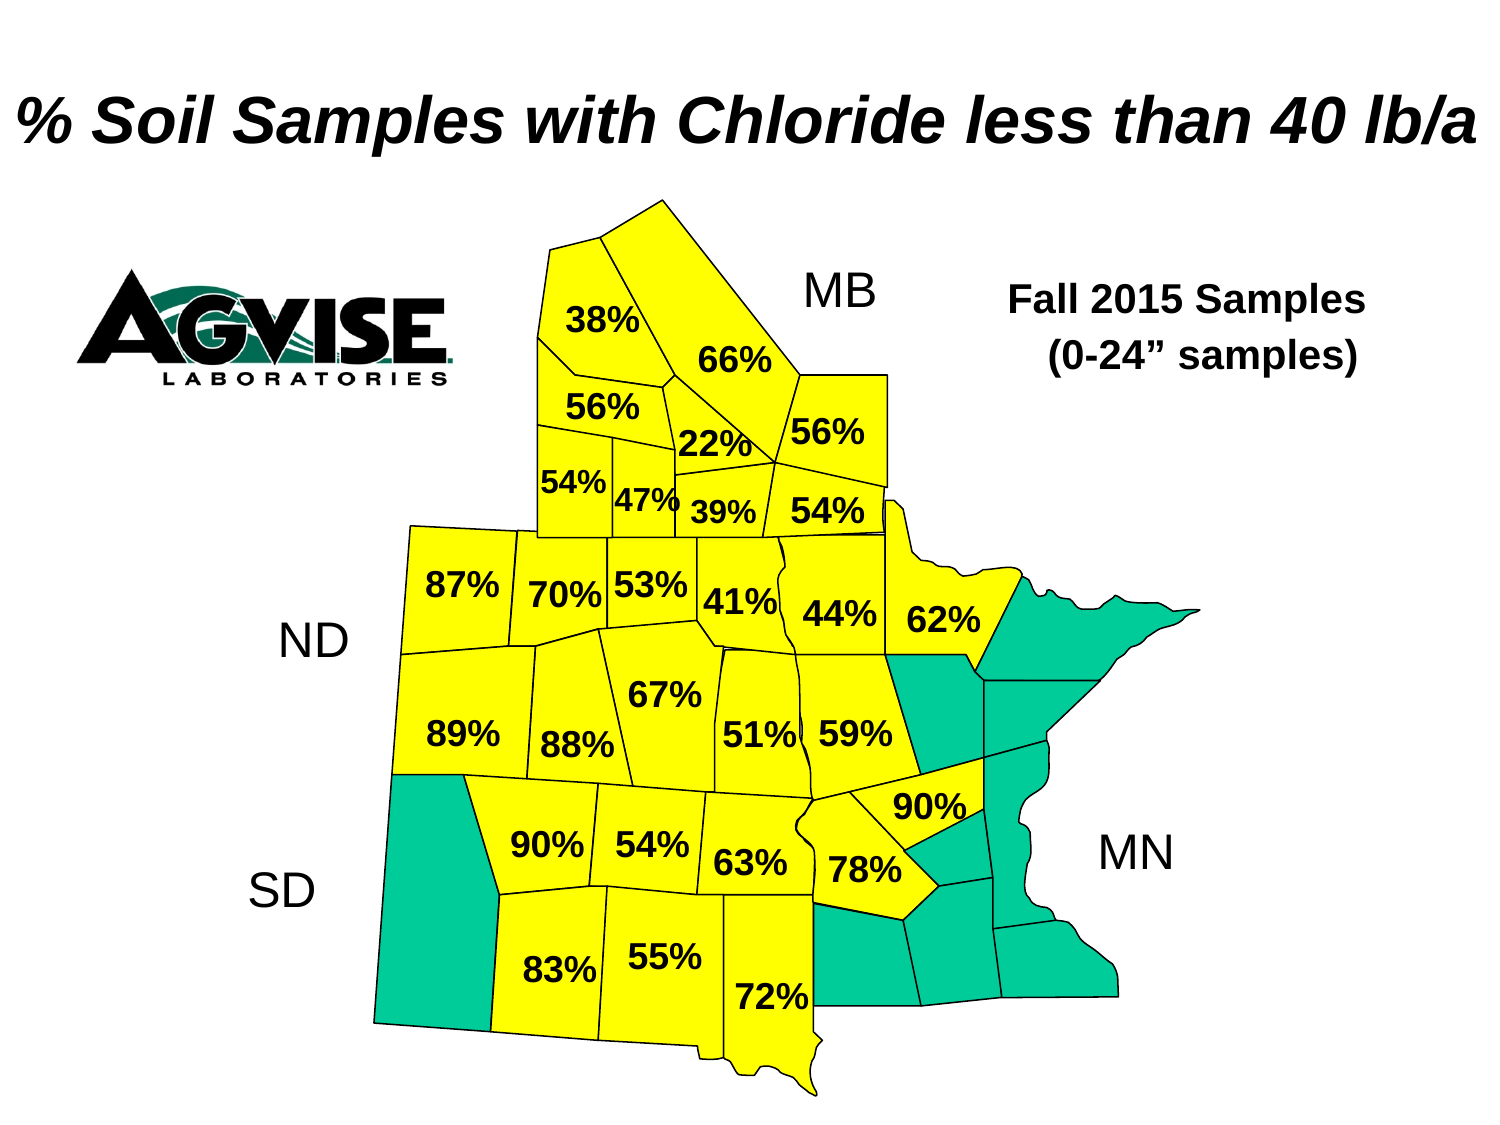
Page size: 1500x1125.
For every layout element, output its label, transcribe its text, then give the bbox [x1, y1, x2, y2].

text_box Fall 2015 Samples [992, 264, 1382, 330]
text_box 38% [550, 287, 656, 348]
text_box [718, 649, 799, 702]
text_box [774, 375, 888, 488]
text_box [923, 757, 983, 774]
text_box [772, 463, 844, 538]
text_box [975, 576, 1200, 680]
text_box [598, 621, 724, 695]
text_box [630, 723, 715, 792]
text_box [595, 783, 705, 812]
text_box 56% [775, 399, 881, 460]
text_box SD [232, 849, 332, 925]
text_box [705, 630, 795, 655]
text_box [600, 200, 763, 382]
text_box [885, 654, 984, 774]
text_box 78% [812, 837, 918, 898]
text_box 47% [599, 470, 696, 526]
text_box [918, 811, 992, 886]
text_box [613, 437, 675, 470]
text_box [715, 762, 812, 798]
text_box [391, 646, 536, 778]
text_box 88% [525, 712, 630, 773]
text_box [796, 791, 891, 847]
text_box 83% [507, 937, 612, 998]
text_box 63% [698, 830, 803, 890]
text_box [696, 839, 812, 894]
text_box [983, 740, 1056, 928]
text_box 90% [495, 812, 600, 873]
text_box [723, 894, 813, 964]
text_box [400, 525, 517, 654]
text_box [490, 886, 607, 1041]
text_box [537, 425, 613, 453]
text_box [508, 613, 607, 646]
text_box [813, 903, 920, 1006]
text_box [983, 680, 1101, 757]
text_box [532, 629, 612, 712]
text_box 59% [803, 701, 908, 762]
text_box 41% [688, 569, 793, 630]
text_box 56% [550, 374, 656, 435]
text_box [723, 1024, 823, 1096]
text_box [881, 487, 885, 533]
text_box 55% [612, 924, 718, 985]
text_box [696, 463, 775, 483]
text_box 54% [600, 812, 705, 873]
text_box 51% [707, 702, 803, 762]
text_box MB [787, 249, 893, 325]
text_box [537, 237, 674, 387]
text_box 54% [525, 453, 622, 508]
text_box [607, 613, 688, 628]
text_box [992, 920, 1119, 998]
text_box [808, 735, 920, 800]
text_box [778, 534, 885, 581]
text_box [463, 774, 598, 894]
text_box [527, 773, 633, 785]
text_box [696, 537, 784, 569]
text_box 44% [787, 581, 893, 642]
text_box 54% [775, 479, 881, 539]
text_box [885, 642, 986, 670]
text_box [604, 386, 675, 449]
text_box 53% [598, 552, 704, 613]
text_box [890, 835, 932, 842]
text_box [537, 337, 574, 426]
text_box [795, 654, 898, 702]
text_box 87% [410, 552, 515, 613]
text_box [812, 867, 937, 920]
text_box 90% [877, 774, 983, 835]
text_box [903, 877, 1001, 1006]
text_box [849, 785, 877, 821]
text_box [515, 530, 607, 562]
text_box 62% [891, 587, 997, 648]
text_box 67% [612, 662, 718, 723]
text_box 72% [719, 964, 824, 1024]
text_box MN [1082, 812, 1191, 888]
text_box [598, 886, 723, 1060]
text_box [885, 500, 1023, 625]
text_box 70% [512, 562, 618, 623]
picture [71, 249, 454, 395]
text_box % Soil Samples with Chloride less than 40 lb/a [0, 69, 1496, 164]
text_box (0-24” samples) [1032, 320, 1374, 386]
text_box [537, 508, 613, 538]
text_box [607, 538, 696, 552]
text_box 89% [411, 701, 516, 762]
text_box [662, 375, 714, 411]
text_box [373, 774, 499, 1032]
text_box [790, 642, 885, 654]
text_box [613, 526, 675, 538]
text_box [589, 873, 698, 894]
text_box 22% [668, 411, 768, 472]
text_box ND [262, 599, 365, 675]
text_box 39% [675, 483, 772, 538]
text_box [688, 359, 801, 462]
text_box [704, 791, 812, 830]
text_box 66% [682, 327, 788, 387]
